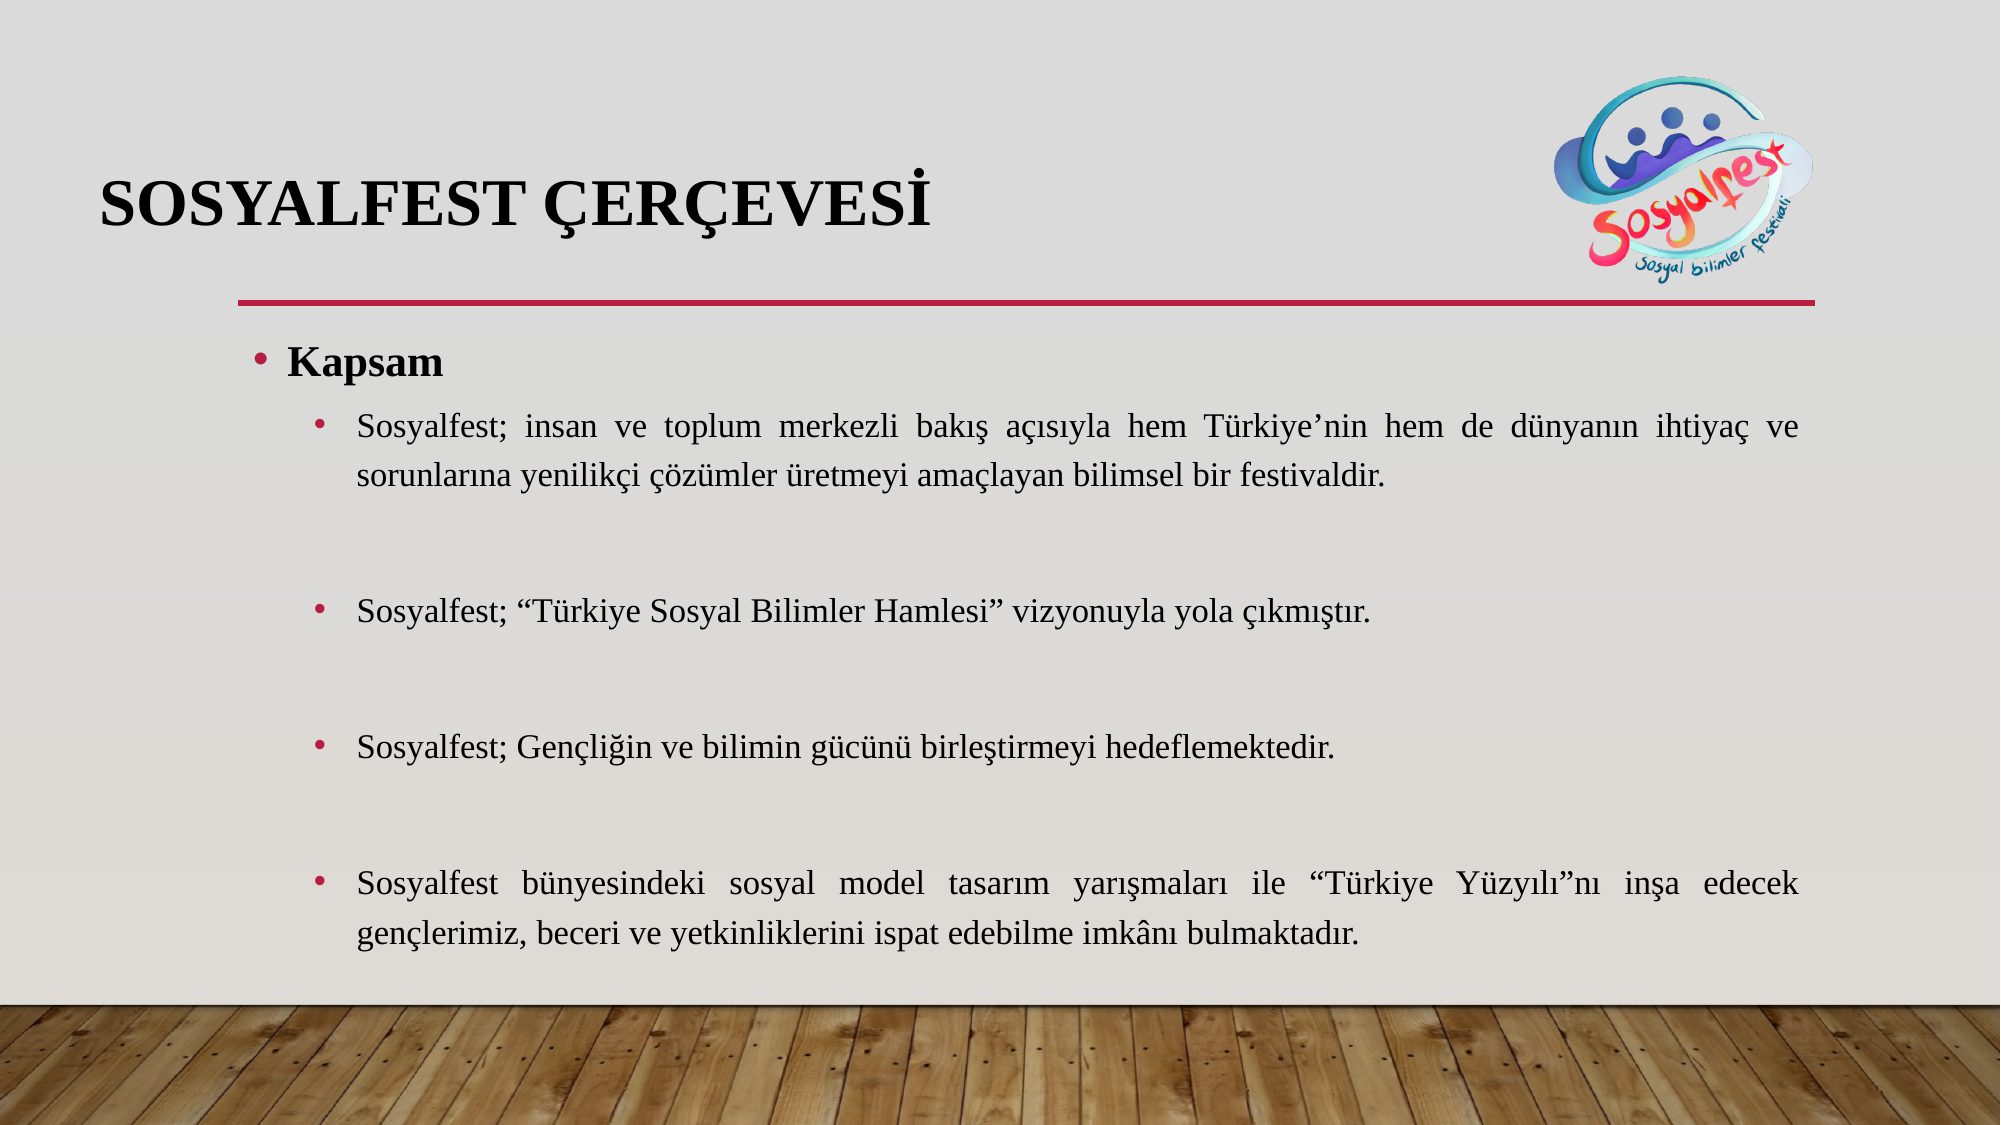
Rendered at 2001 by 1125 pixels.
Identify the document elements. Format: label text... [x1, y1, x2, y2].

list Kapsam Sosyalfest; insan ve toplum merkezli bakış açısıyla hem Türkiye’nin hem de dünyanın ihtiyaç ve sorunlarına yenilikçi çözümler üretmeyi amaçlayan bilimsel bir festivaldir. Sosyalfest; “Türkiye Sosyal Bilimler Hamlesi” vizyonuyla yola çıkmıştır. Sosyalfest; Gençliğin ve bilimin gücünü birleştirmeyi hedeflemektedir. Sosyalfest bünyesindeki sosyal model tasarım yarışmaları ile “Türkiye Yüzyılı”nı inşa edecek gençlerimiz, beceri ve yetkinliklerini ispat edebilme imkânı bulmaktadır. [238, 314, 1814, 965]
picture [1553, 76, 1814, 285]
picture [0, 1005, 2000, 1125]
title SOSYALFEST ÇERÇEVESİ [84, 160, 1868, 960]
